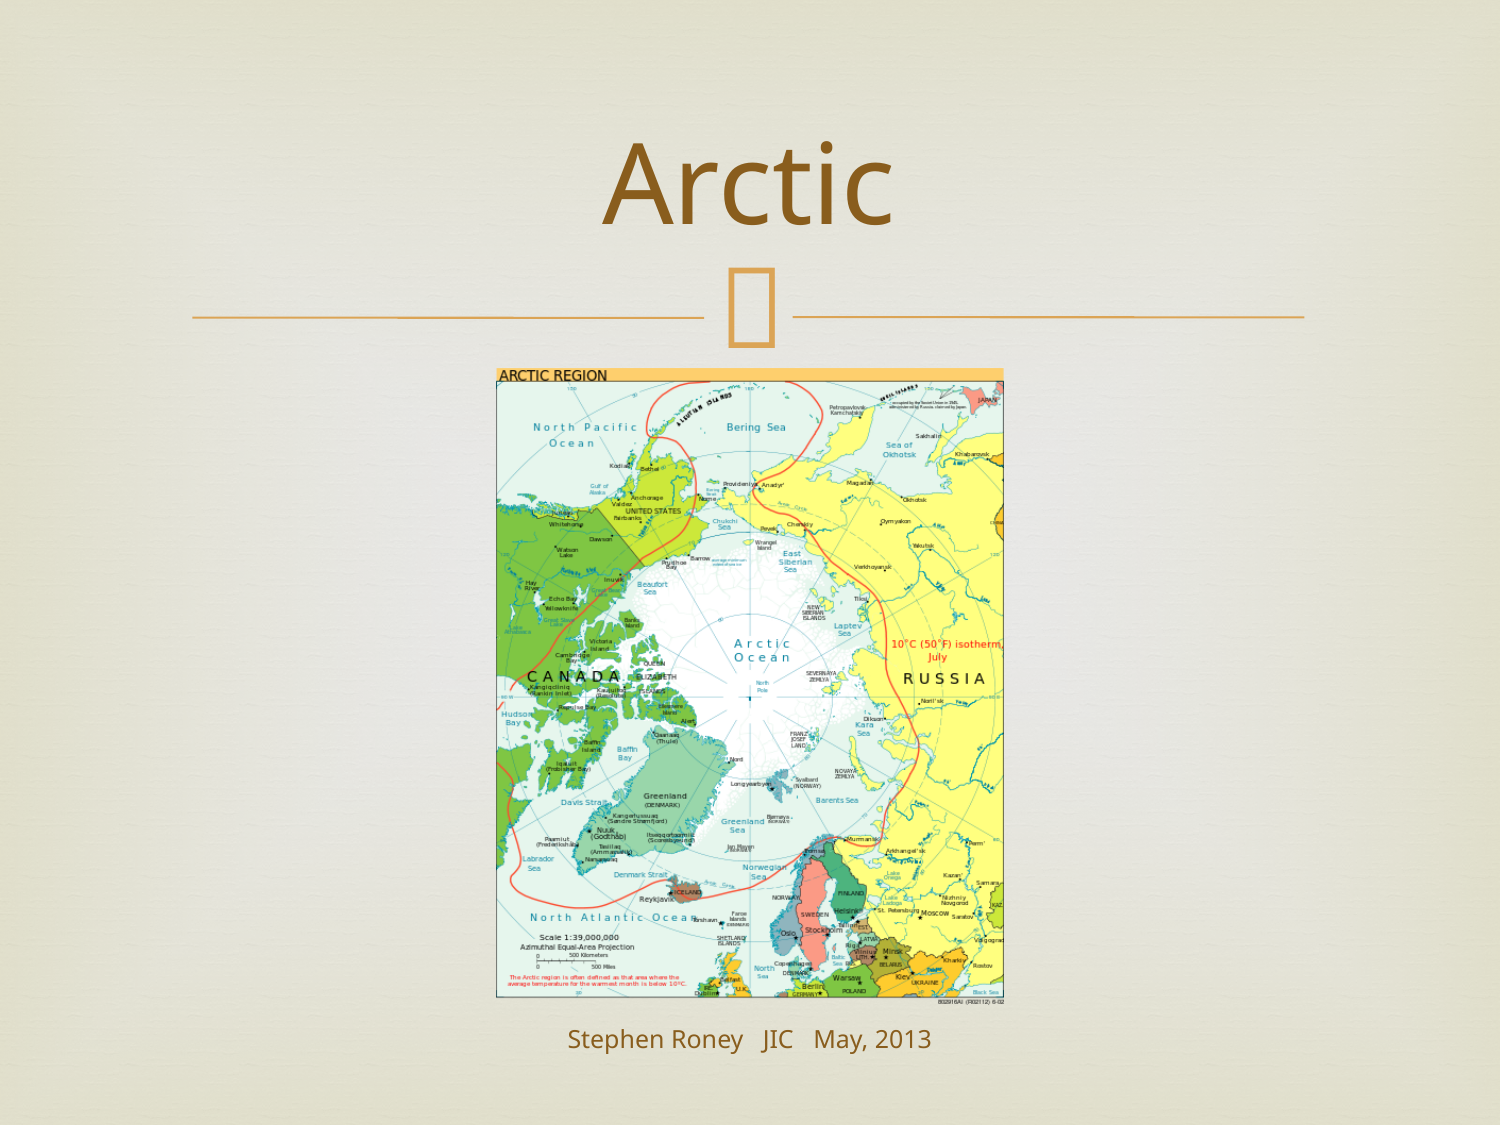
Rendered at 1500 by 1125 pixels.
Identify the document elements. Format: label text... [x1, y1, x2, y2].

title Arctic [112, 93, 1386, 267]
footer Stephen Roney JIC May, 2013 [512, 1016, 988, 1071]
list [495, 368, 1005, 1006]
